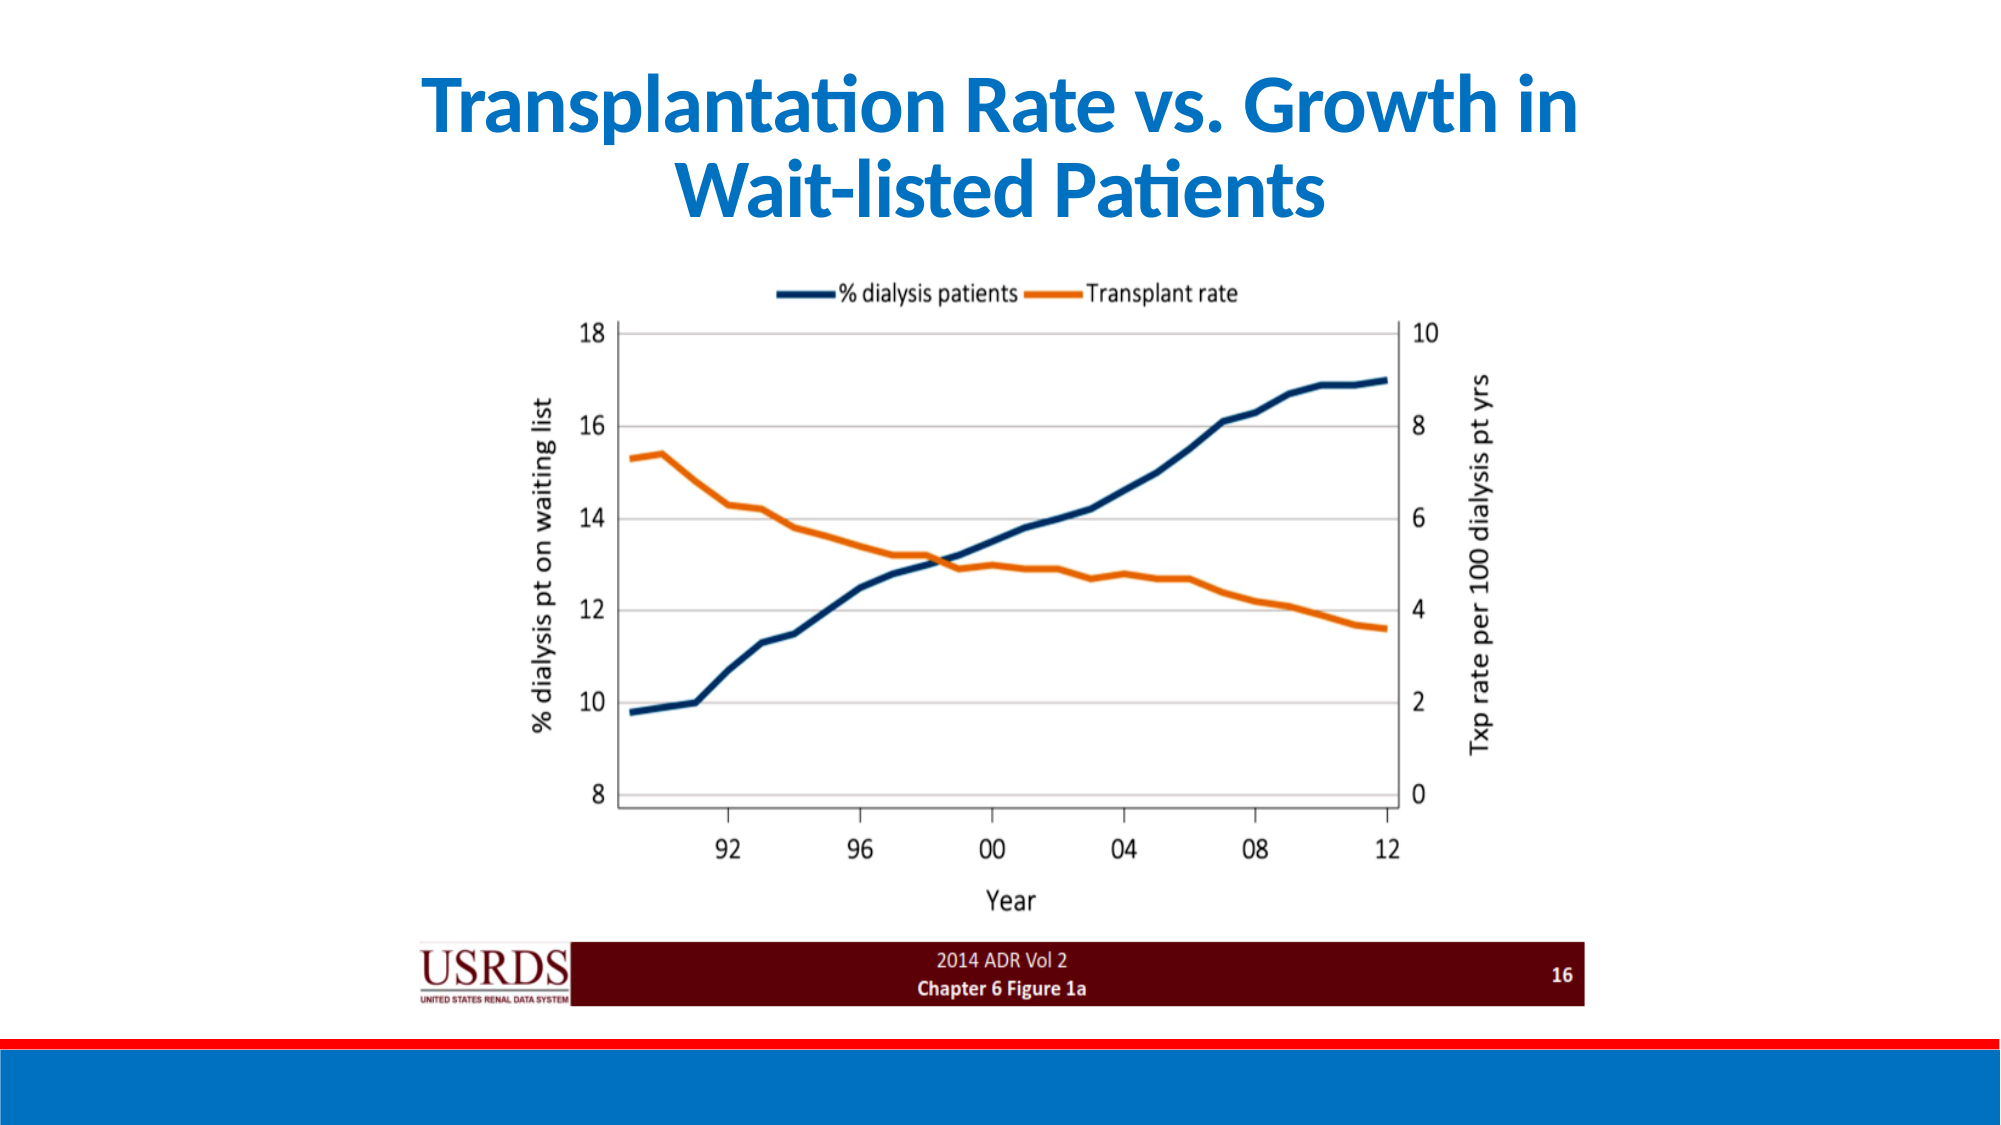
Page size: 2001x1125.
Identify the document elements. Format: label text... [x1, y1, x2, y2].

text_box Transplantation Rate vs. Growth in Wait-listed Patients [394, 24, 1608, 243]
picture [410, 254, 1593, 1013]
